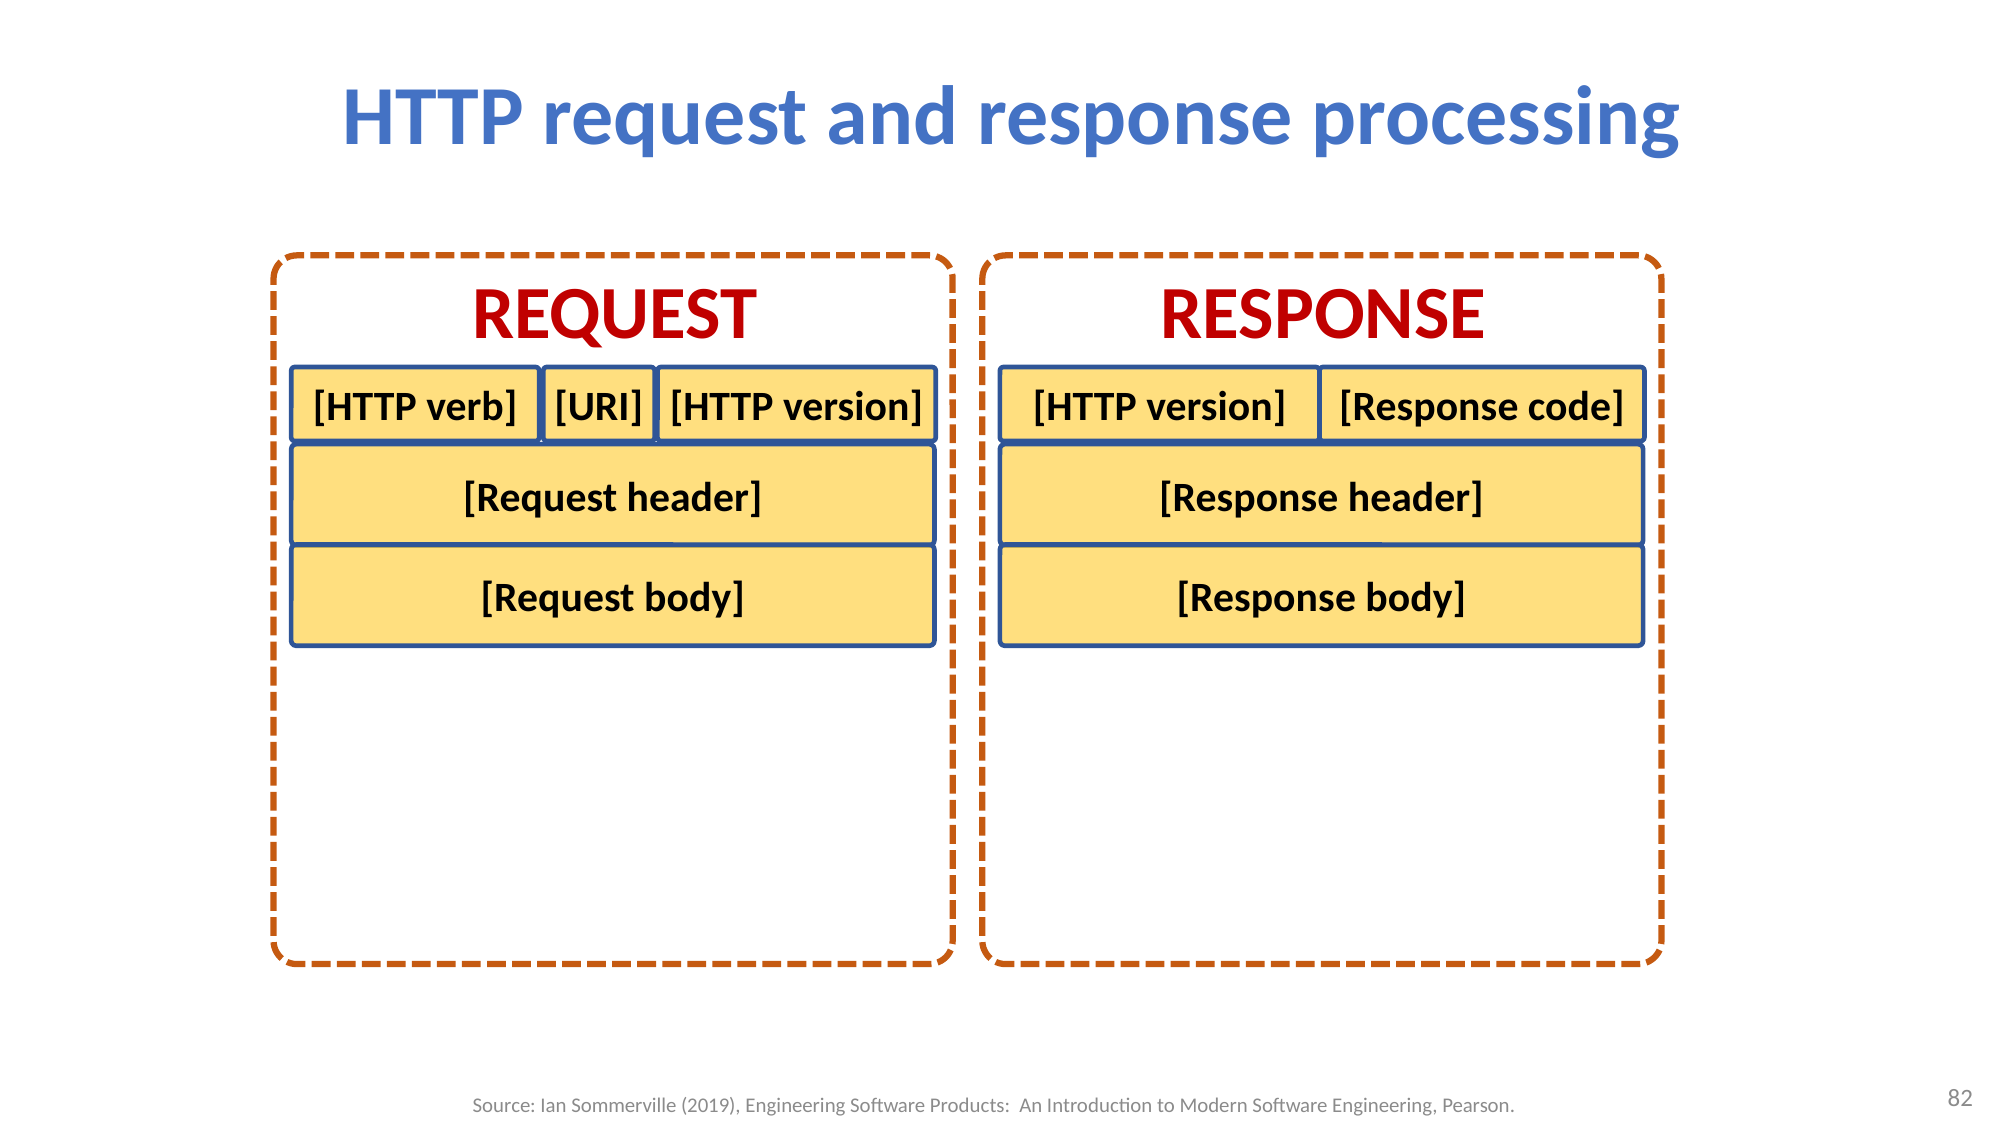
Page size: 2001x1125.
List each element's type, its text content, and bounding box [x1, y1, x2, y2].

slide_number 82 [1830, 1076, 1989, 1116]
text_box [HTTP version] [657, 366, 936, 442]
text_box [URI] [543, 366, 655, 442]
text_box [Response header] [999, 444, 1644, 545]
text_box [273, 255, 953, 965]
footer Source: Ian Sommerville (2019), Engineering Software Products: An Introduction to Modern Software Engineering, Pearson. [350, 1082, 1638, 1125]
title HTTP request and response processing [303, 7, 1721, 215]
text_box [Request header] [291, 444, 935, 545]
text_box [Response code] [1319, 366, 1645, 442]
text_box [Request body] [291, 544, 935, 646]
text_box [HTTP version] [999, 366, 1319, 442]
text_box [Response body] [999, 544, 1644, 646]
text_box [HTTP verb] [291, 366, 540, 442]
text_box [982, 255, 1662, 965]
